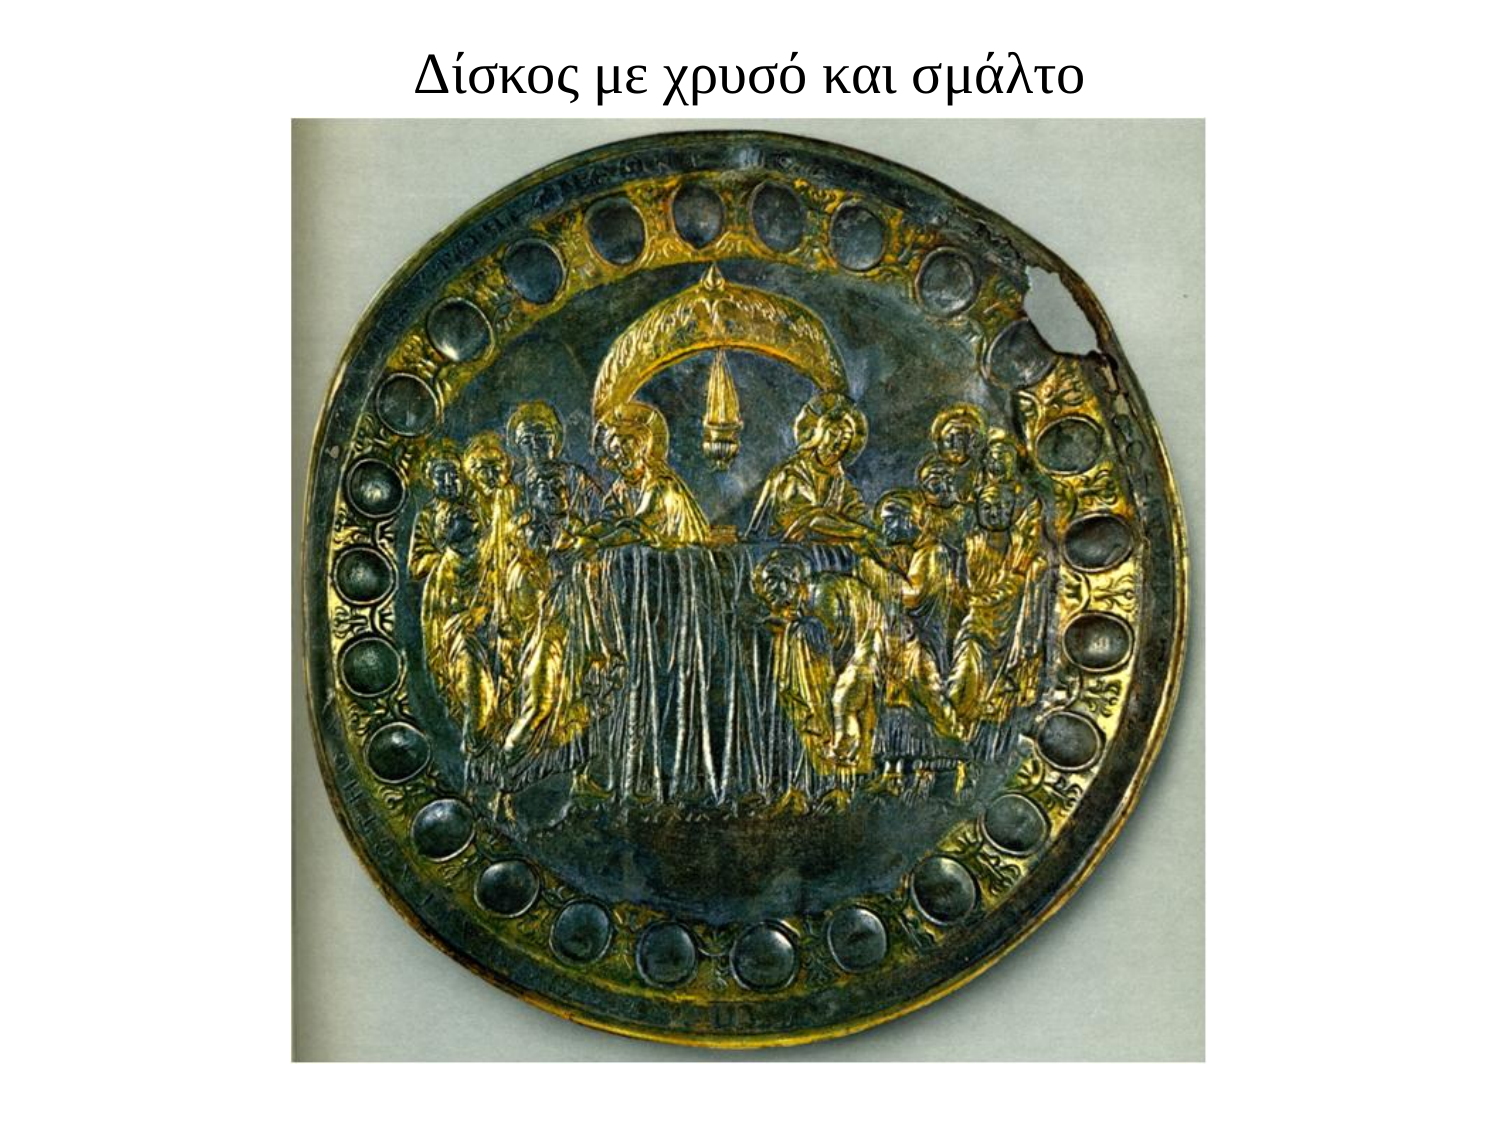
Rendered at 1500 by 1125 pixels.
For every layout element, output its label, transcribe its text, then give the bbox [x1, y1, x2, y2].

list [290, 116, 1208, 1064]
title Δίσκος με χρυσό και σμάλτο [0, 0, 1500, 141]
